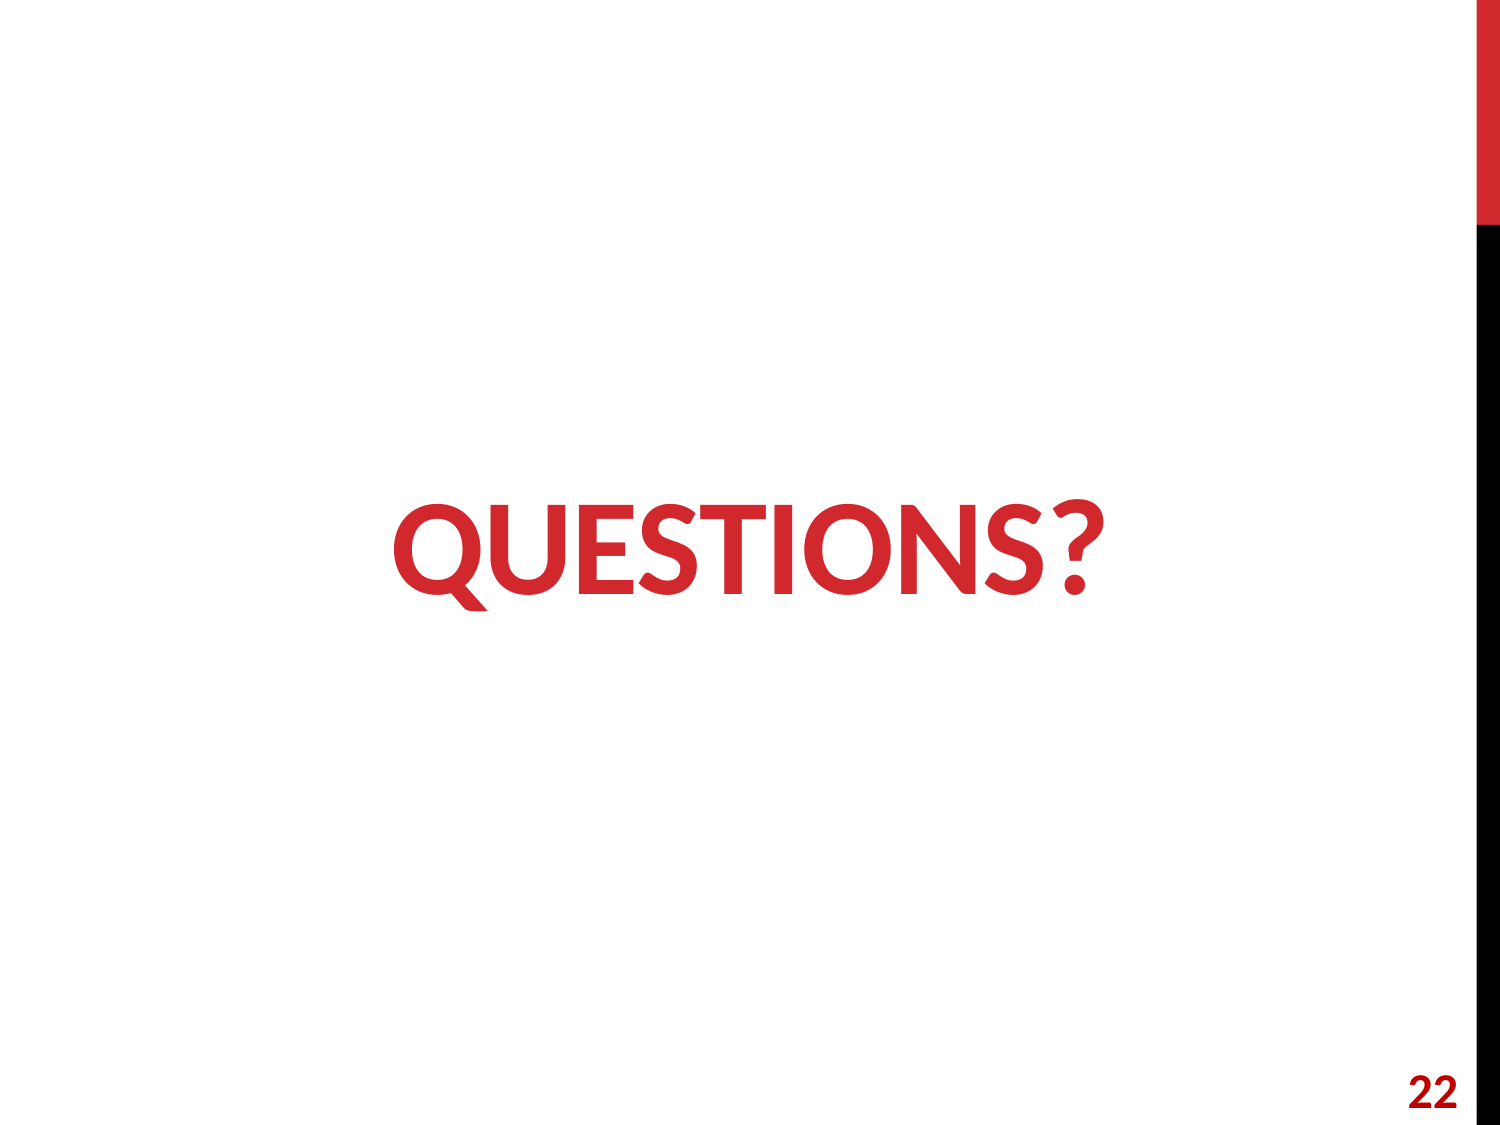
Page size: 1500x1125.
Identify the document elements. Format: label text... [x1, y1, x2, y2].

text_box QUESTIONS? [375, 450, 1125, 630]
slide_number 22 [1390, 1052, 1475, 1125]
